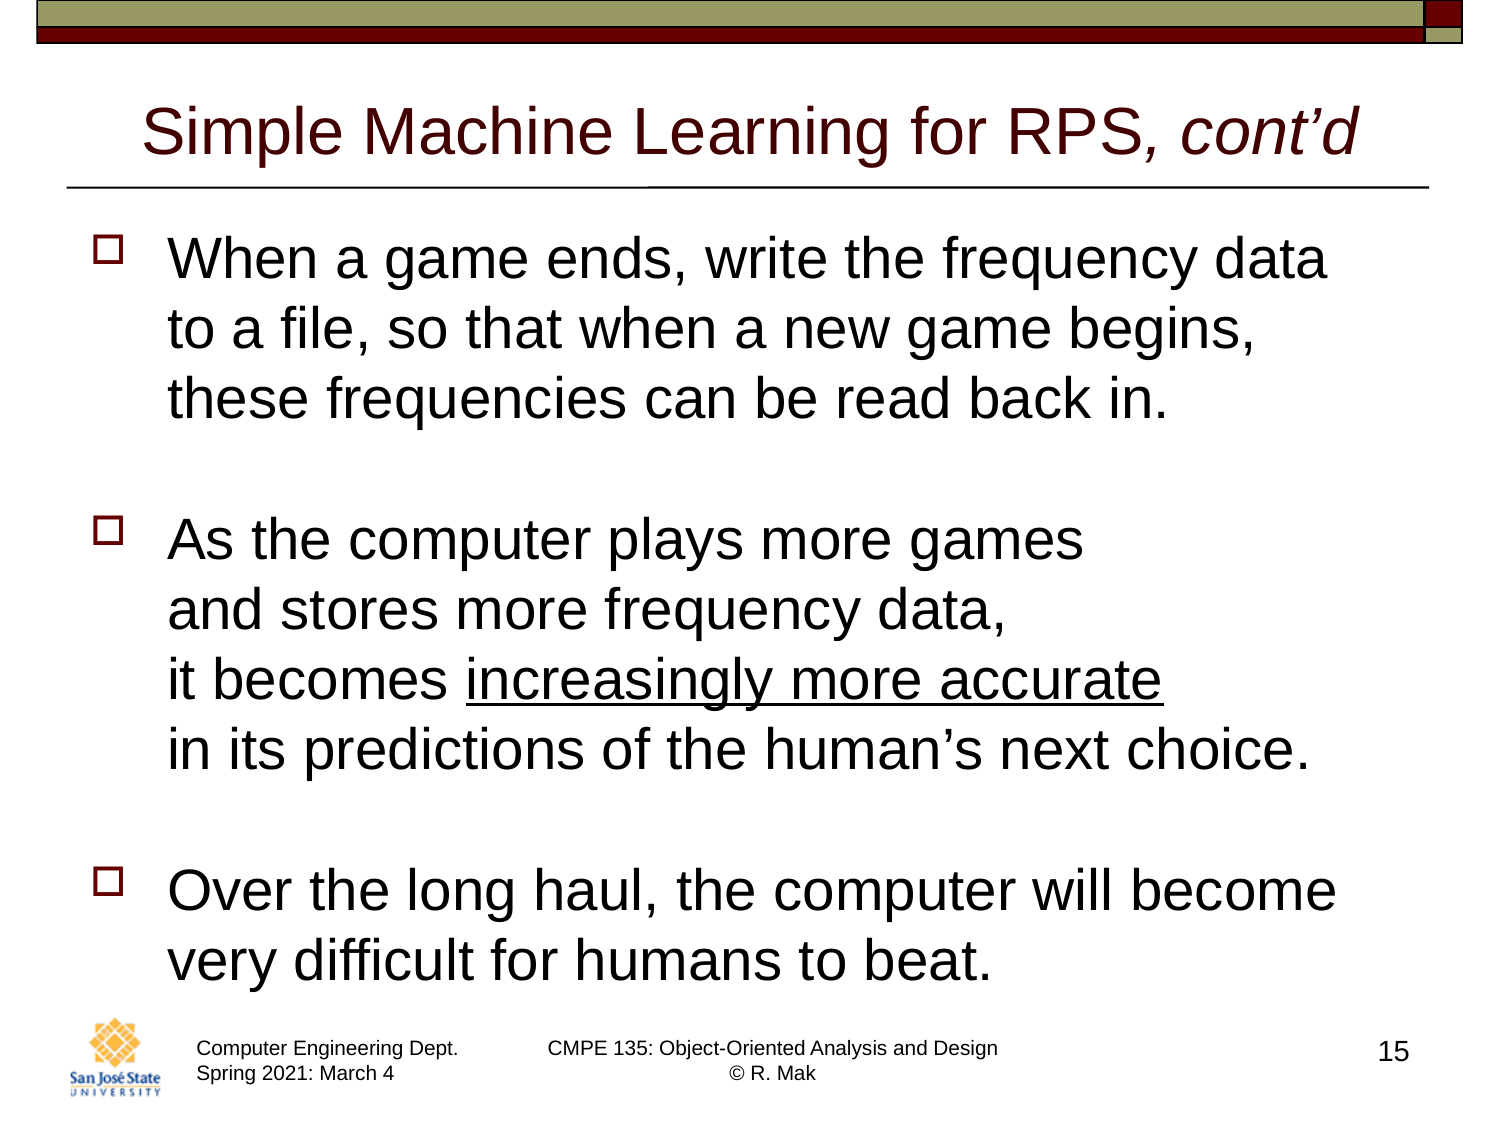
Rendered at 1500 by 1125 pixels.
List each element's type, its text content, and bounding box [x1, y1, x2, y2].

list When a game ends, write the frequency data to a file, so that when a new game begins, these frequencies can be read back in. As the computer plays more games and stores more frequency data, it becomes increasingly more accurate in its predictions of the human’s next choice. Over the long haul, the computer will become very difficult for humans to beat. [75, 212, 1425, 1006]
title Simple Machine Learning for RPS, cont’d [75, 67, 1425, 175]
slide_number 15 [1335, 1025, 1425, 1100]
picture [60, 1012, 166, 1112]
